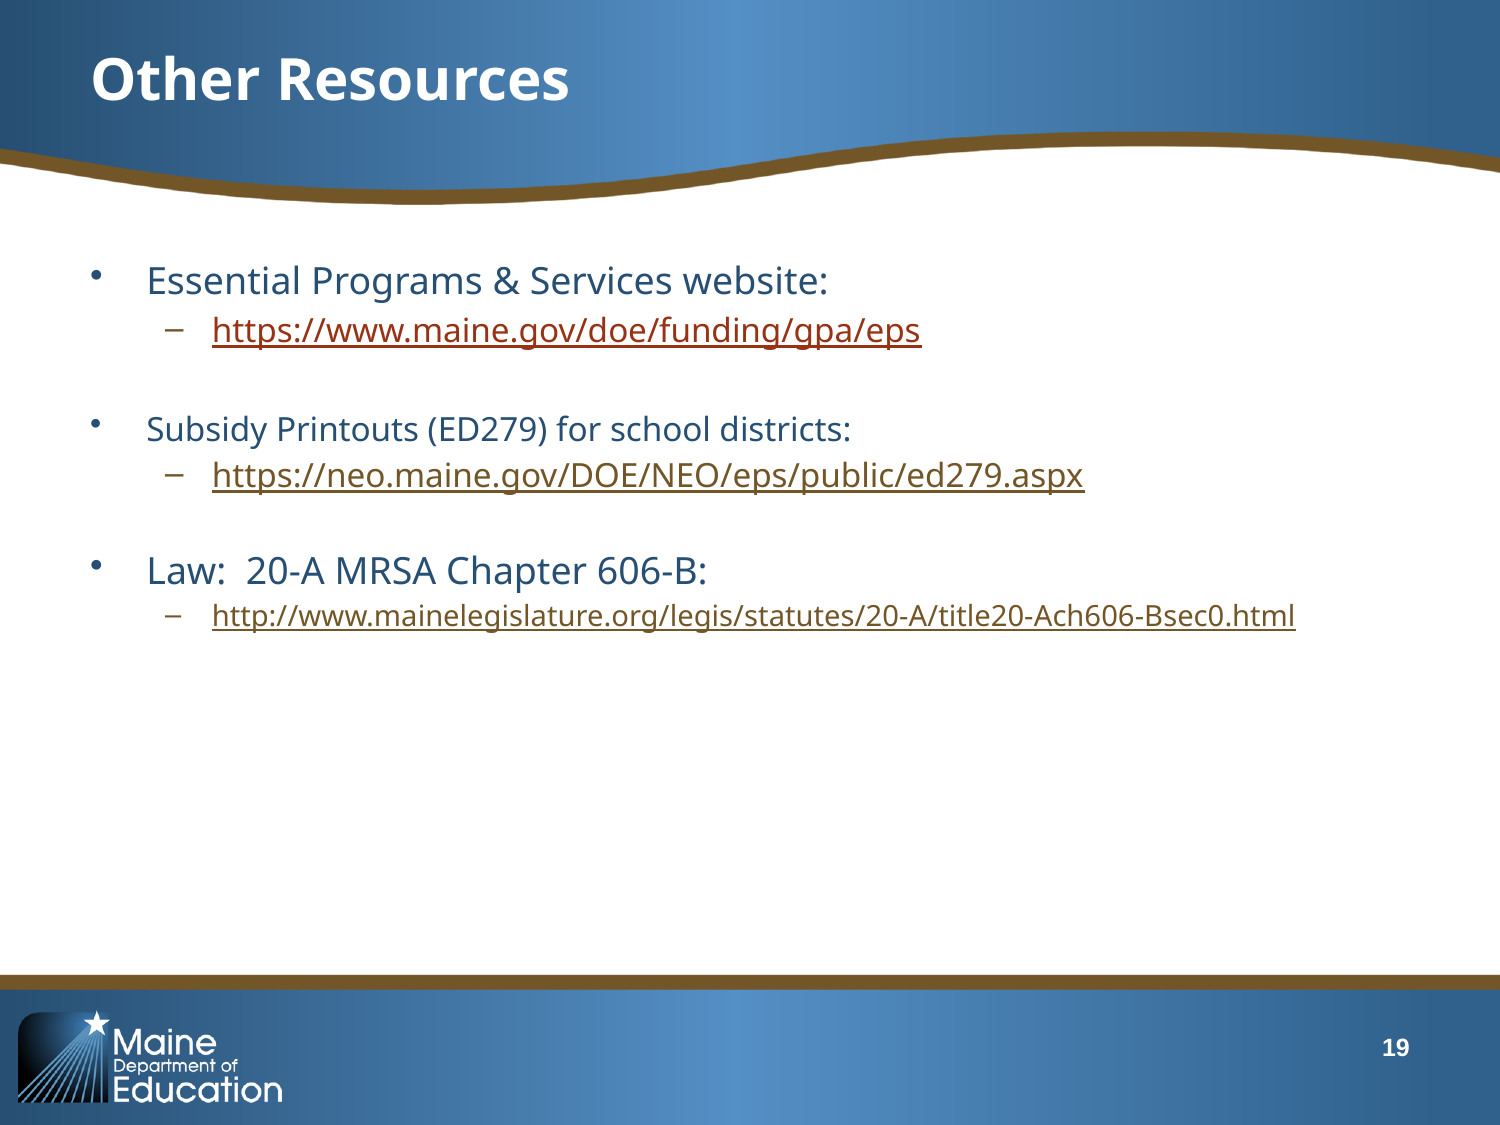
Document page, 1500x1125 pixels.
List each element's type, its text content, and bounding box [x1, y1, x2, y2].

list Essential Programs & Services website: https://www.maine.gov/doe/funding/gpa/eps Subsidy Printouts (ED279) for school districts: https://neo.maine.gov/DOE/NEO/eps/public/ed279.aspx Law: 20-A MRSA Chapter 606-B: http://www.mainelegislature.org/legis/statutes/20-A/title20-Ach606-Bsec0.html [75, 249, 1425, 963]
slide_number 19 [1250, 1024, 1425, 1103]
picture [0, 0, 1500, 1125]
title Other Resources [75, 24, 1425, 121]
